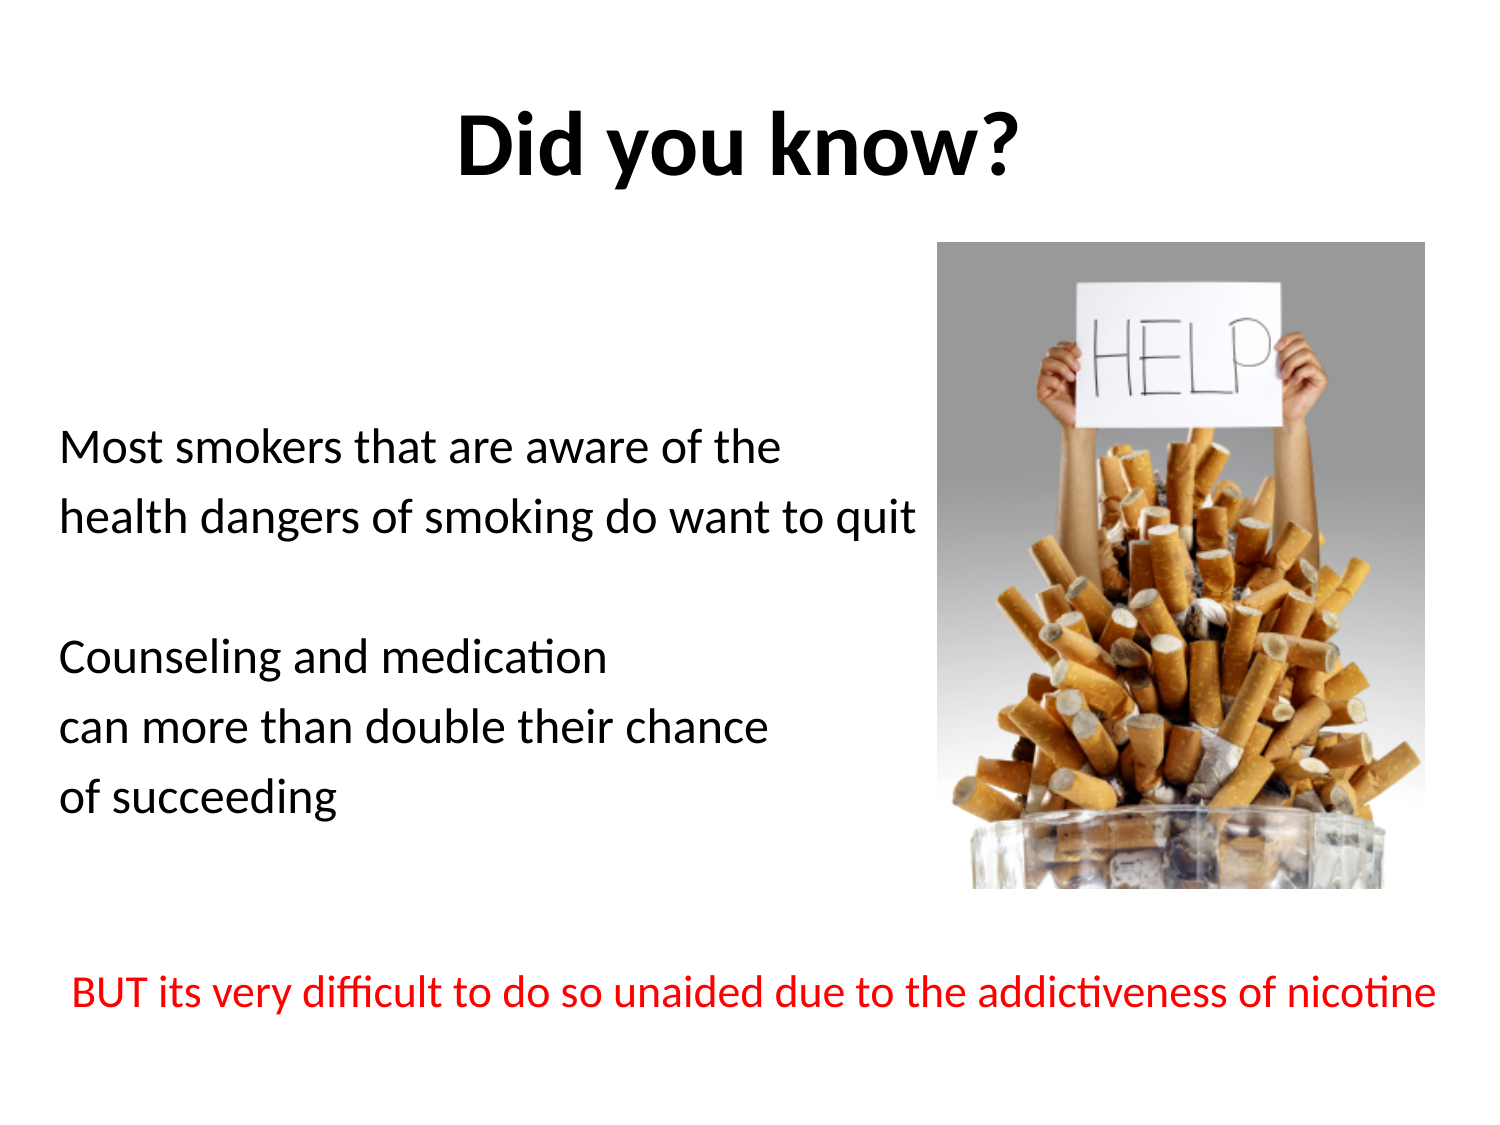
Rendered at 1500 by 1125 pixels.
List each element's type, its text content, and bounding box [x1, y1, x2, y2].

title Did you know? [75, 45, 1425, 213]
picture [937, 241, 1426, 889]
list Most smokers that are aware of the health dangers of smoking do want to quit Counseling and medication can more than double their chance of succeeding BUT its very difficult to do so unaided due to the addictiveness of nicotine [44, 213, 1466, 1080]
